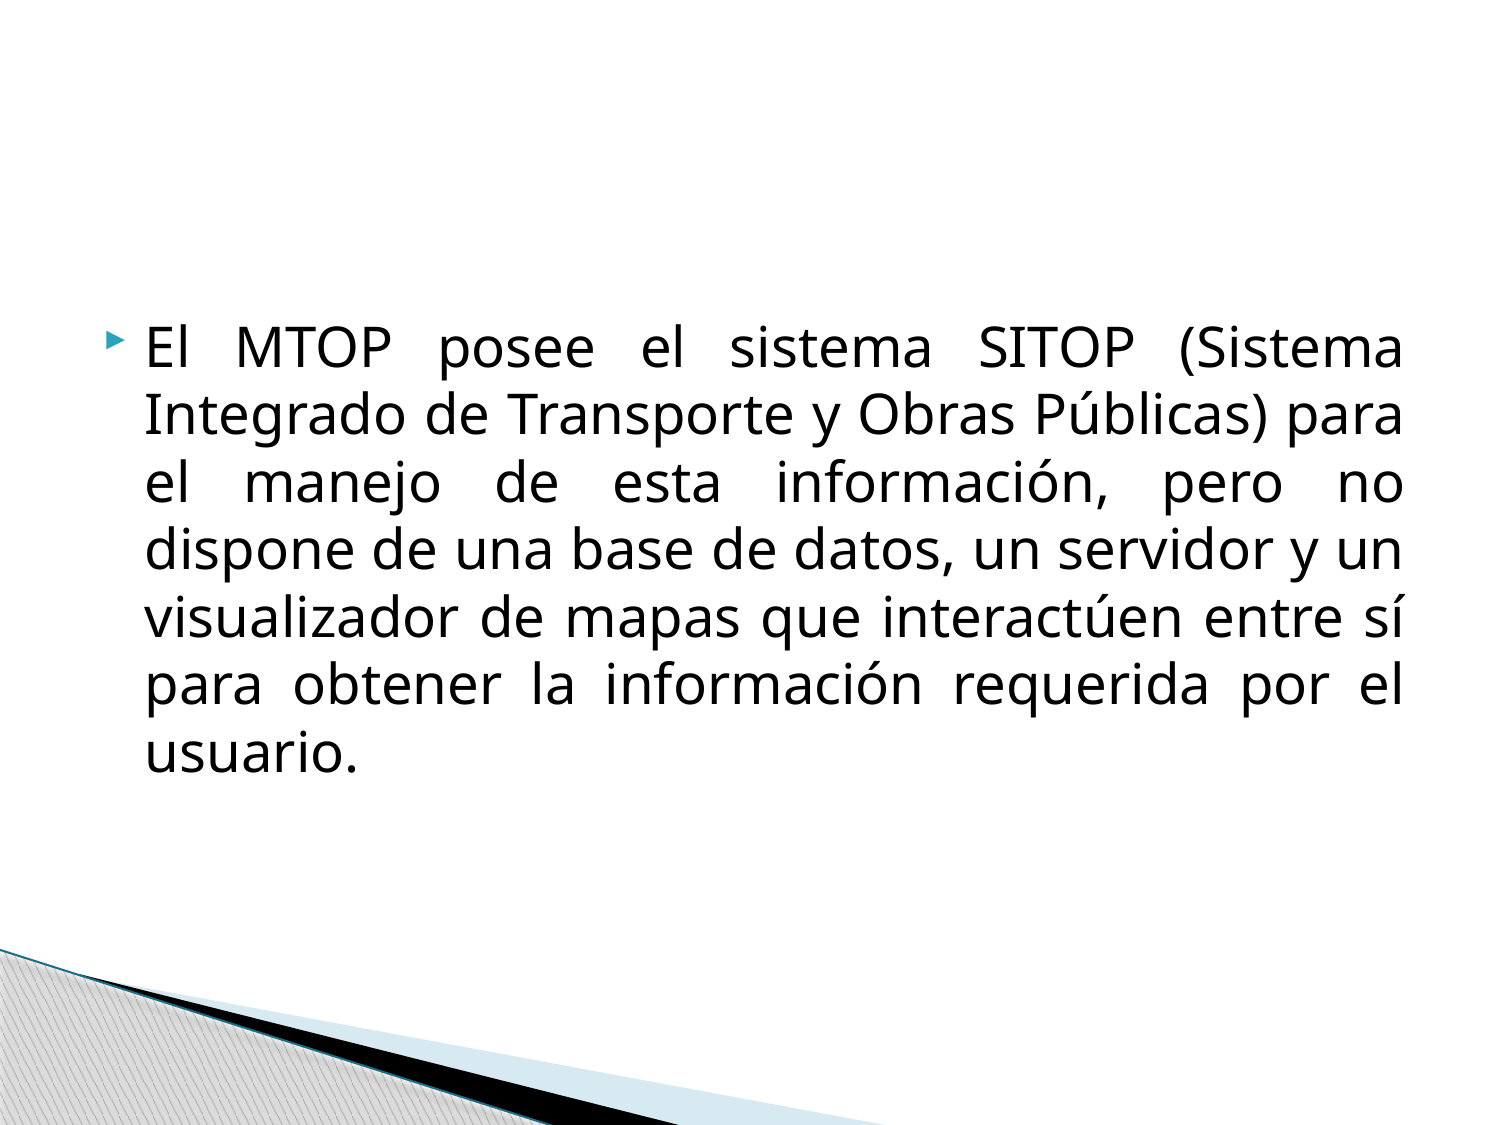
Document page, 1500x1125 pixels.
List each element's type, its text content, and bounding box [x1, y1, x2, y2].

list El MTOP posee el sistema SITOP (Sistema Integrado de Transporte y Obras Públicas) para el manejo de esta información, pero no dispone de una base de datos, un servidor y un visualizador de mapas que interactúen entre sí para obtener la información requerida por el usuario. [70, 303, 1421, 1125]
